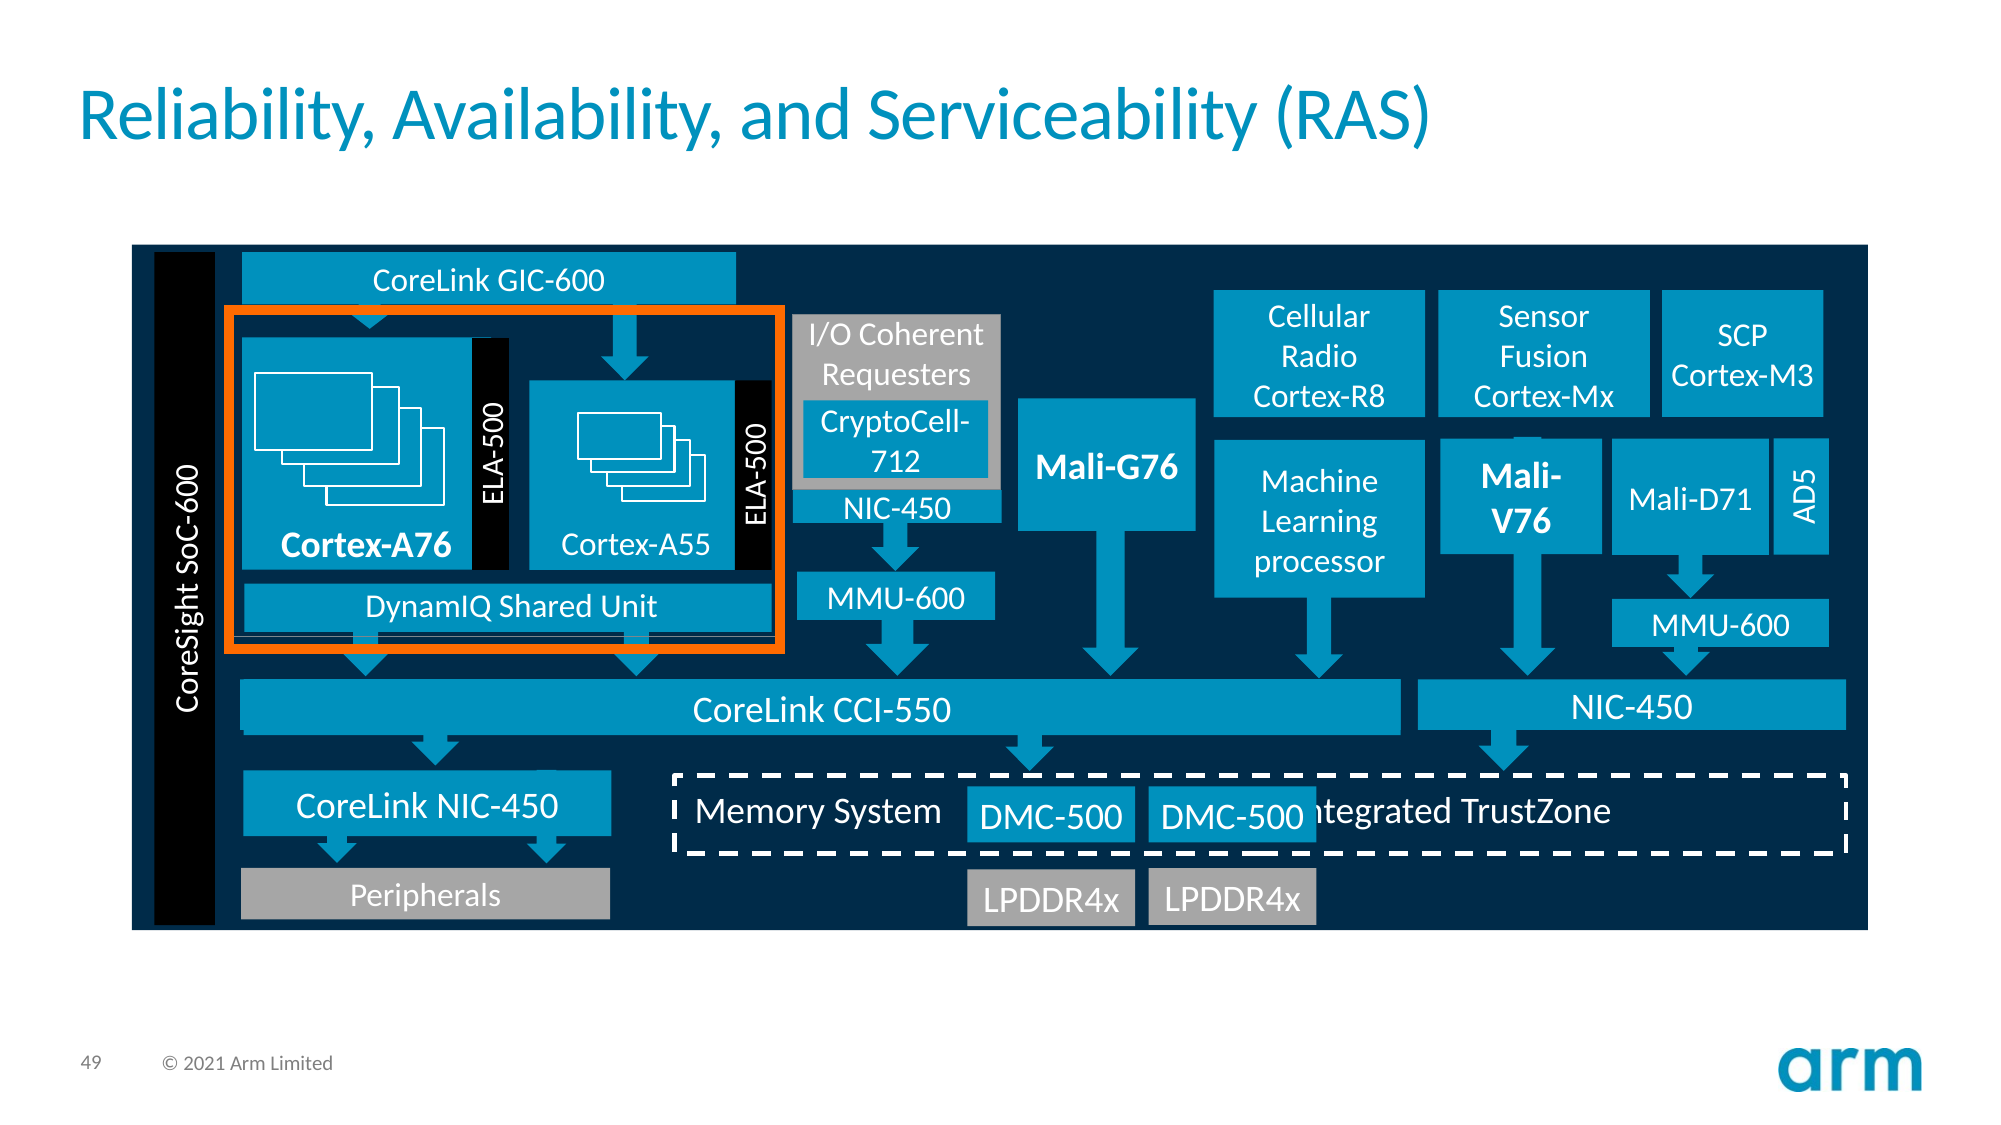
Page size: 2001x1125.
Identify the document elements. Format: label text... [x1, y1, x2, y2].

picture [1778, 1048, 1794, 1067]
title Reliability, Availability, and Serviceability (RAS) [78, 78, 1922, 186]
picture [1778, 1072, 1794, 1092]
picture [1889, 1048, 1903, 1053]
picture [1911, 1048, 1922, 1062]
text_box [131, 244, 1869, 931]
picture [1803, 1048, 1922, 1092]
picture [1788, 1056, 1812, 1083]
